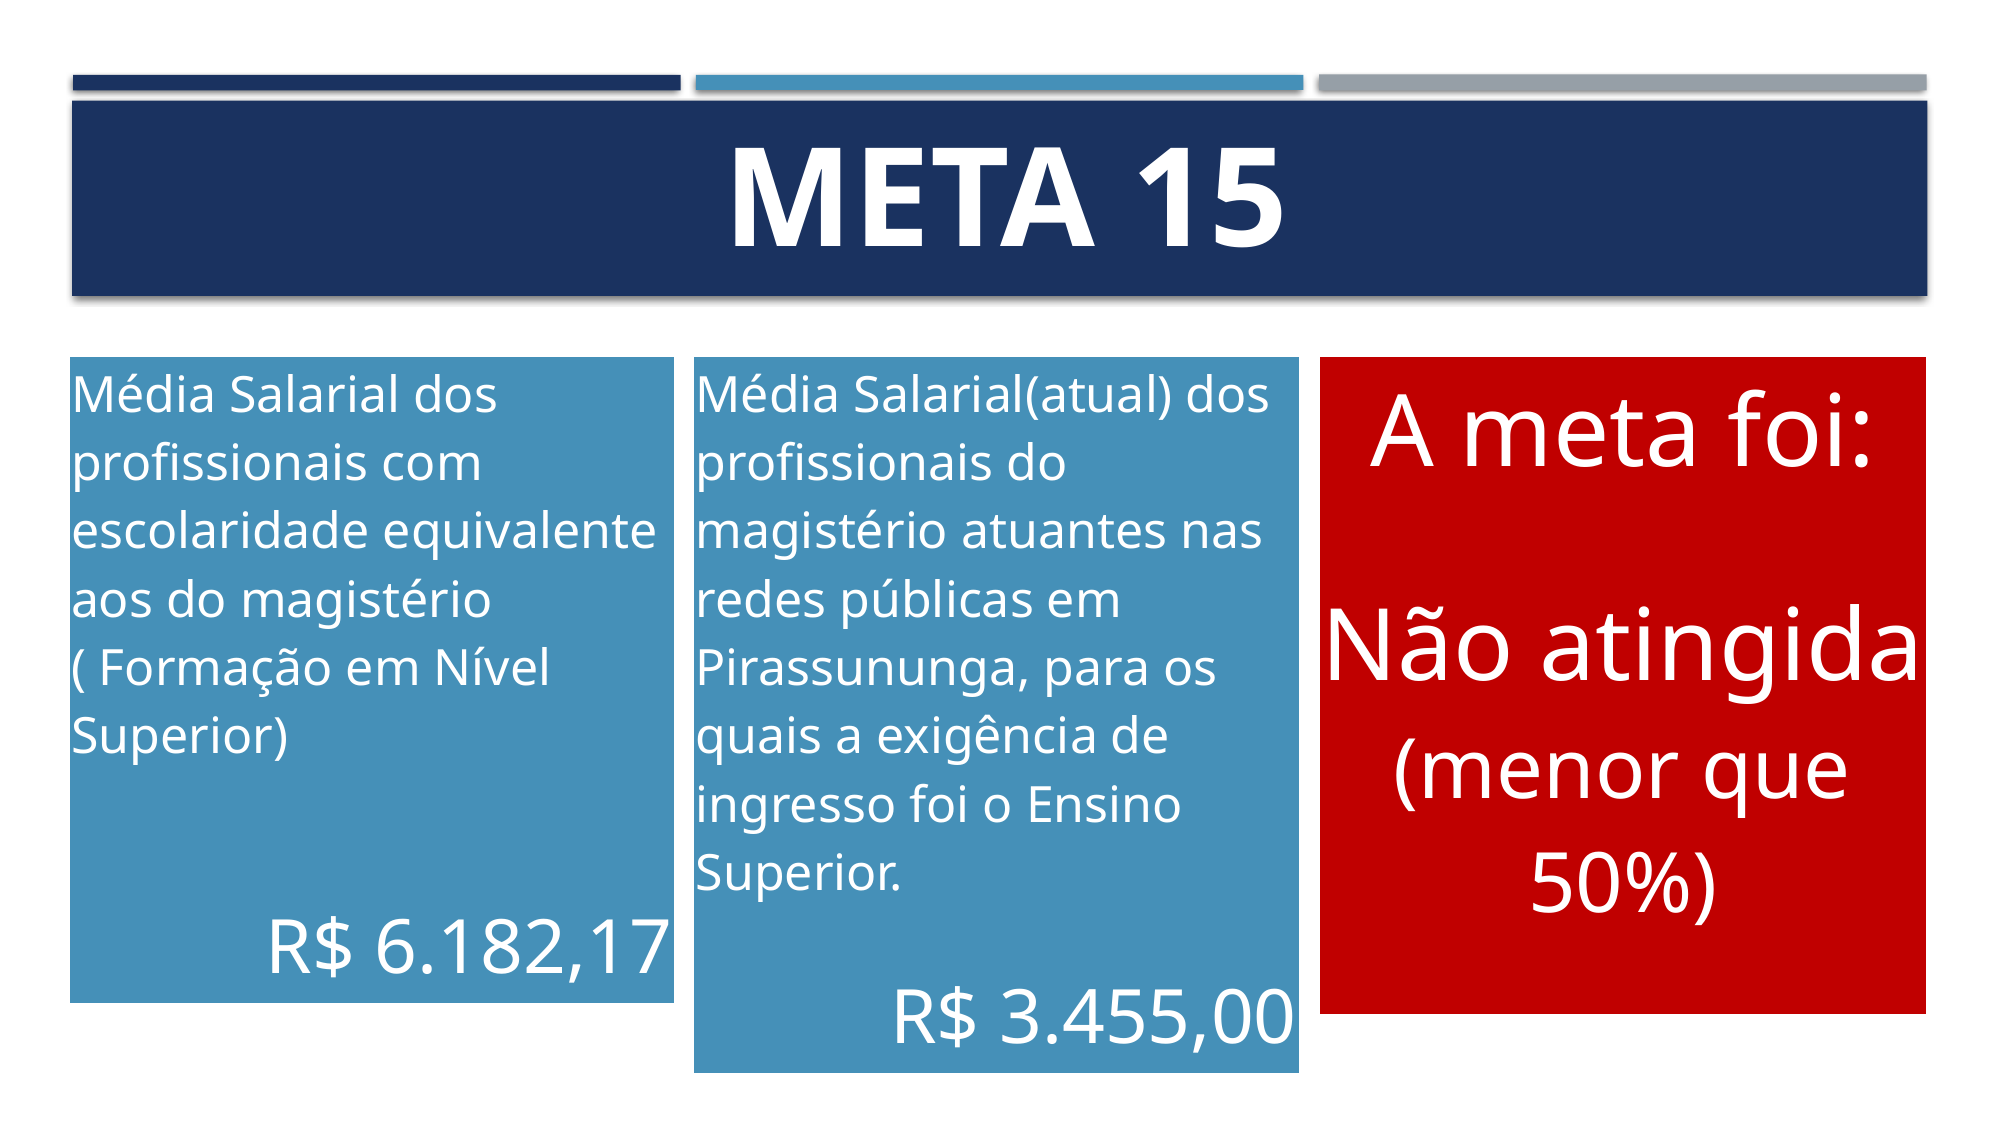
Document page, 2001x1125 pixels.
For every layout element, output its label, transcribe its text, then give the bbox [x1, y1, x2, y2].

table_header Média Salarial(atual) dos profissionais do magistério atuantes nas redes públicas em Pirassununga, para os quais a exigência de ingresso foi o Ensino Superior. [694, 357, 1299, 913]
title Meta 15 [108, 115, 1905, 282]
table_header A meta foi: [1320, 357, 1926, 503]
table_cell Não atingida (menor que 50%) [1320, 503, 1926, 1014]
table_cell R$ 3.455,00 [694, 913, 1299, 1073]
table_header Média Salarial dos profissionais com escolaridade equivalente aos do magistério ( Formação em Nível Superior) [70, 357, 674, 862]
table_cell R$ 6.182,17 [70, 862, 674, 1003]
